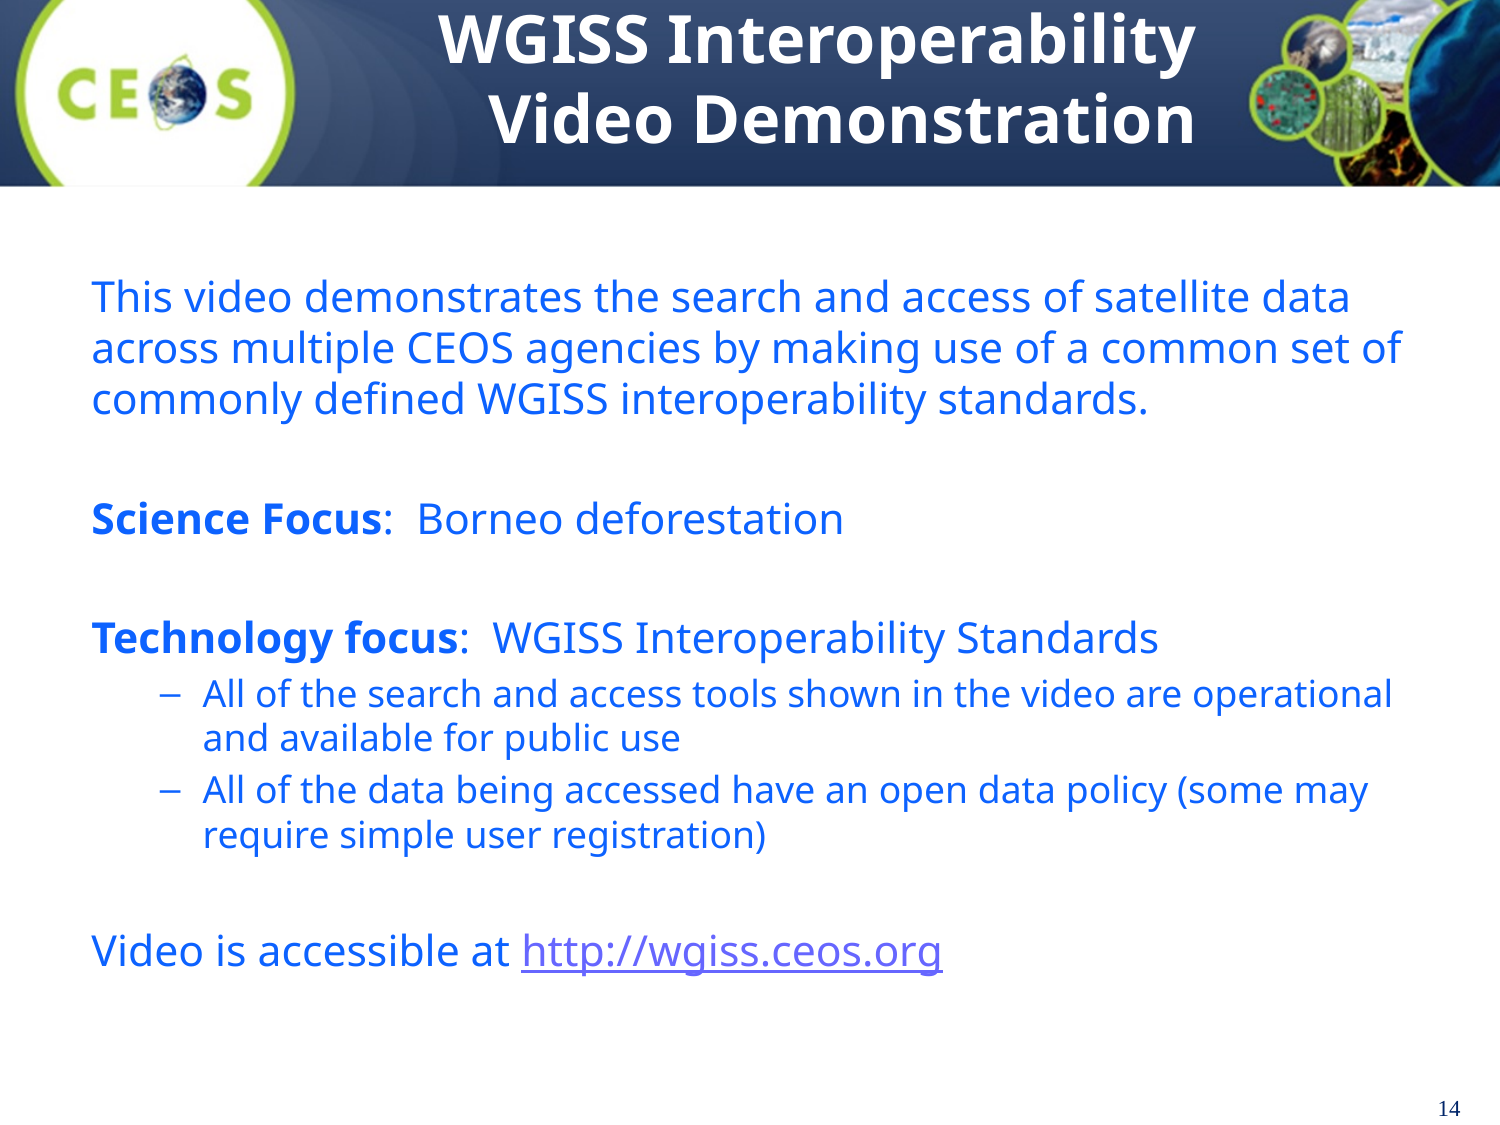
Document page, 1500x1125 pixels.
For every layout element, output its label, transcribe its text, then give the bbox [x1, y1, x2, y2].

text_box This video demonstrates the search and access of satellite data across multiple CEOS agencies by making use of a common set of commonly defined WGISS interoperability standards. Science Focus: Borneo deforestation Technology focus: WGISS Interoperability Standards All of the search and access tools shown in the video are operational and available for public use All of the data being accessed have an open data policy (some may require simple user registration) Video is accessible at http://wgiss.ceos.org [76, 262, 1427, 1005]
text_box WGISS Interoperability Video Demonstration [287, 26, 1213, 127]
picture [0, 0, 1500, 1125]
slide_number 14 [1422, 1085, 1498, 1125]
